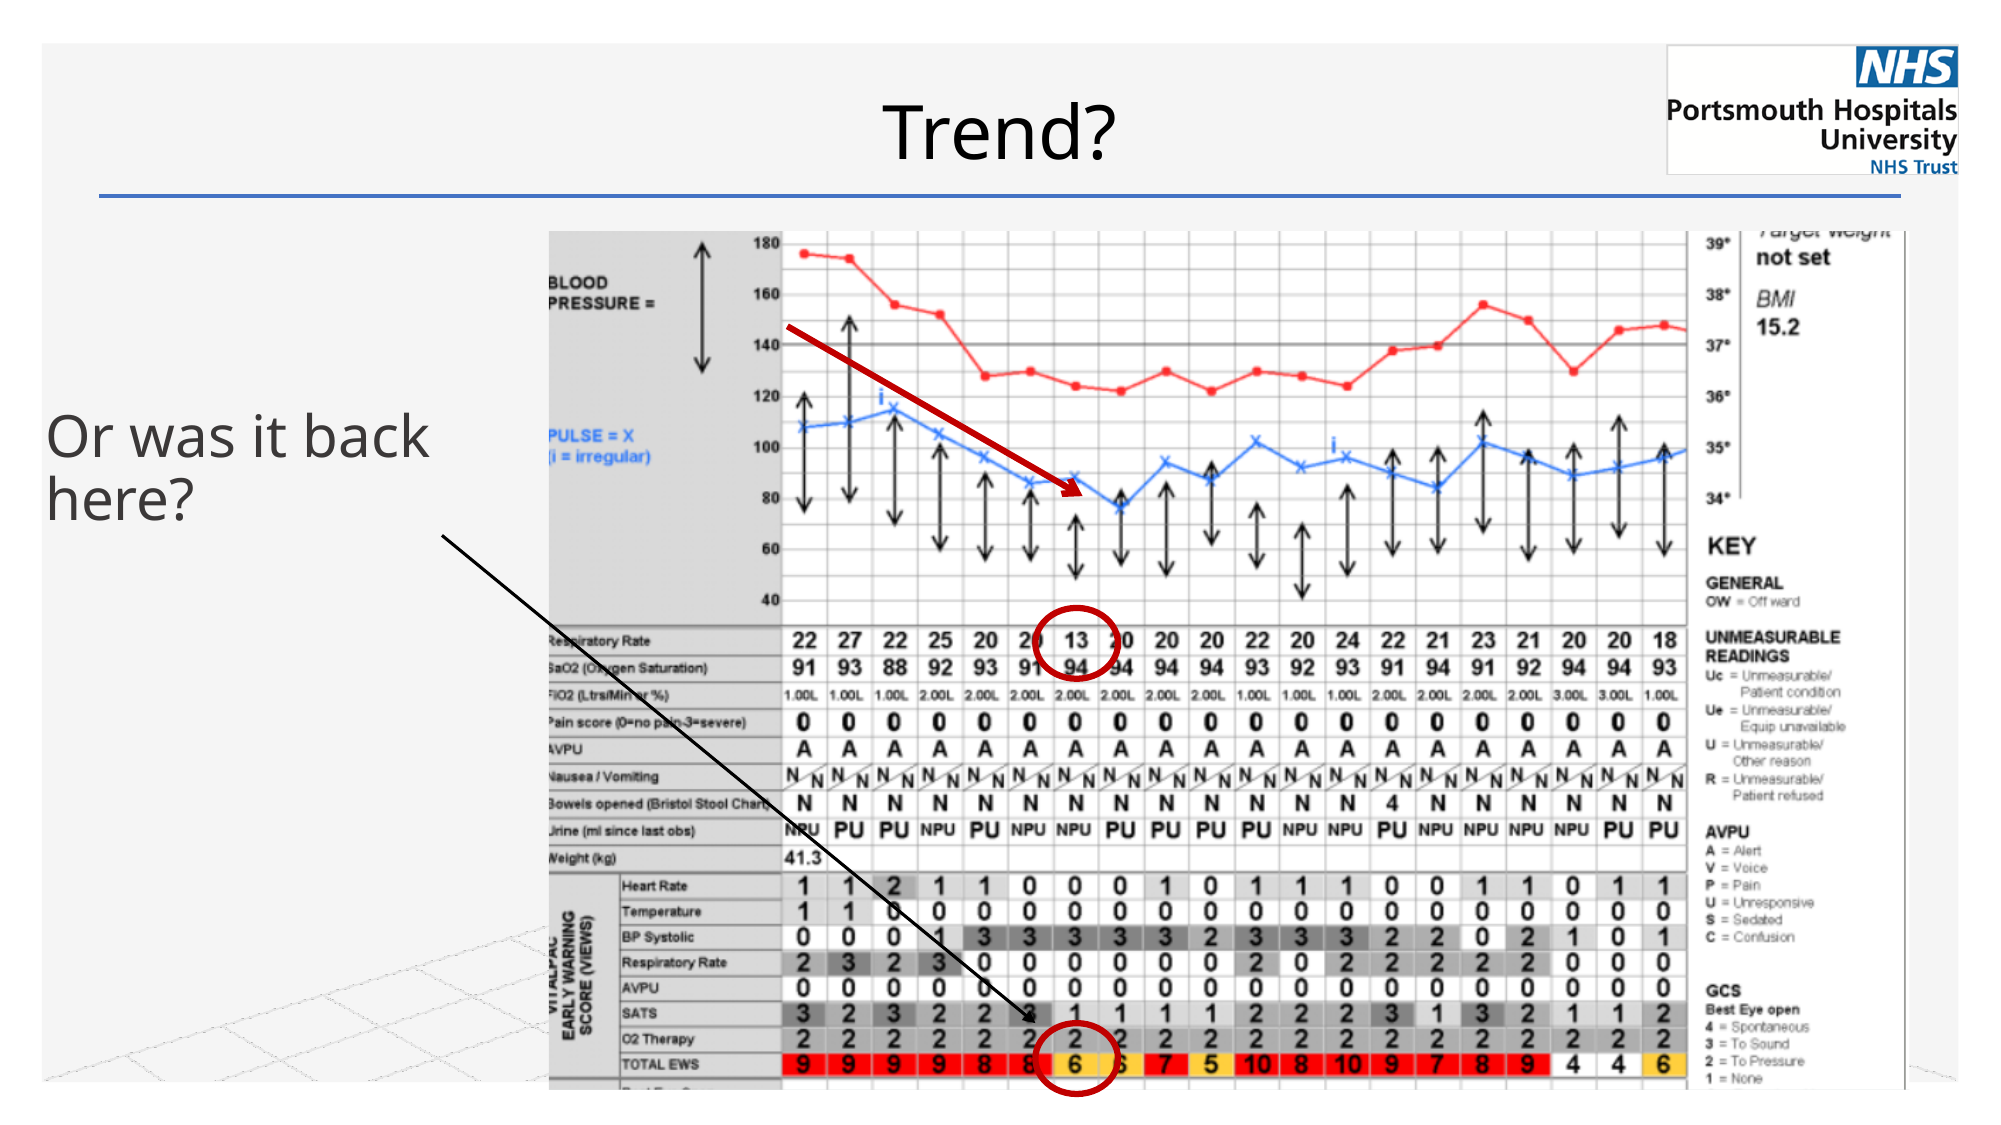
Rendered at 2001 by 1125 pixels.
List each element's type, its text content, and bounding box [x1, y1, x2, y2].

text_box Or was it back here? [30, 349, 548, 591]
text_box Trend? [0, 76, 2000, 182]
text_box [1055, 1090, 1099, 1096]
picture [44, 231, 1956, 1090]
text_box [441, 535, 1036, 1024]
picture [1666, 44, 1959, 76]
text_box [787, 326, 1083, 497]
